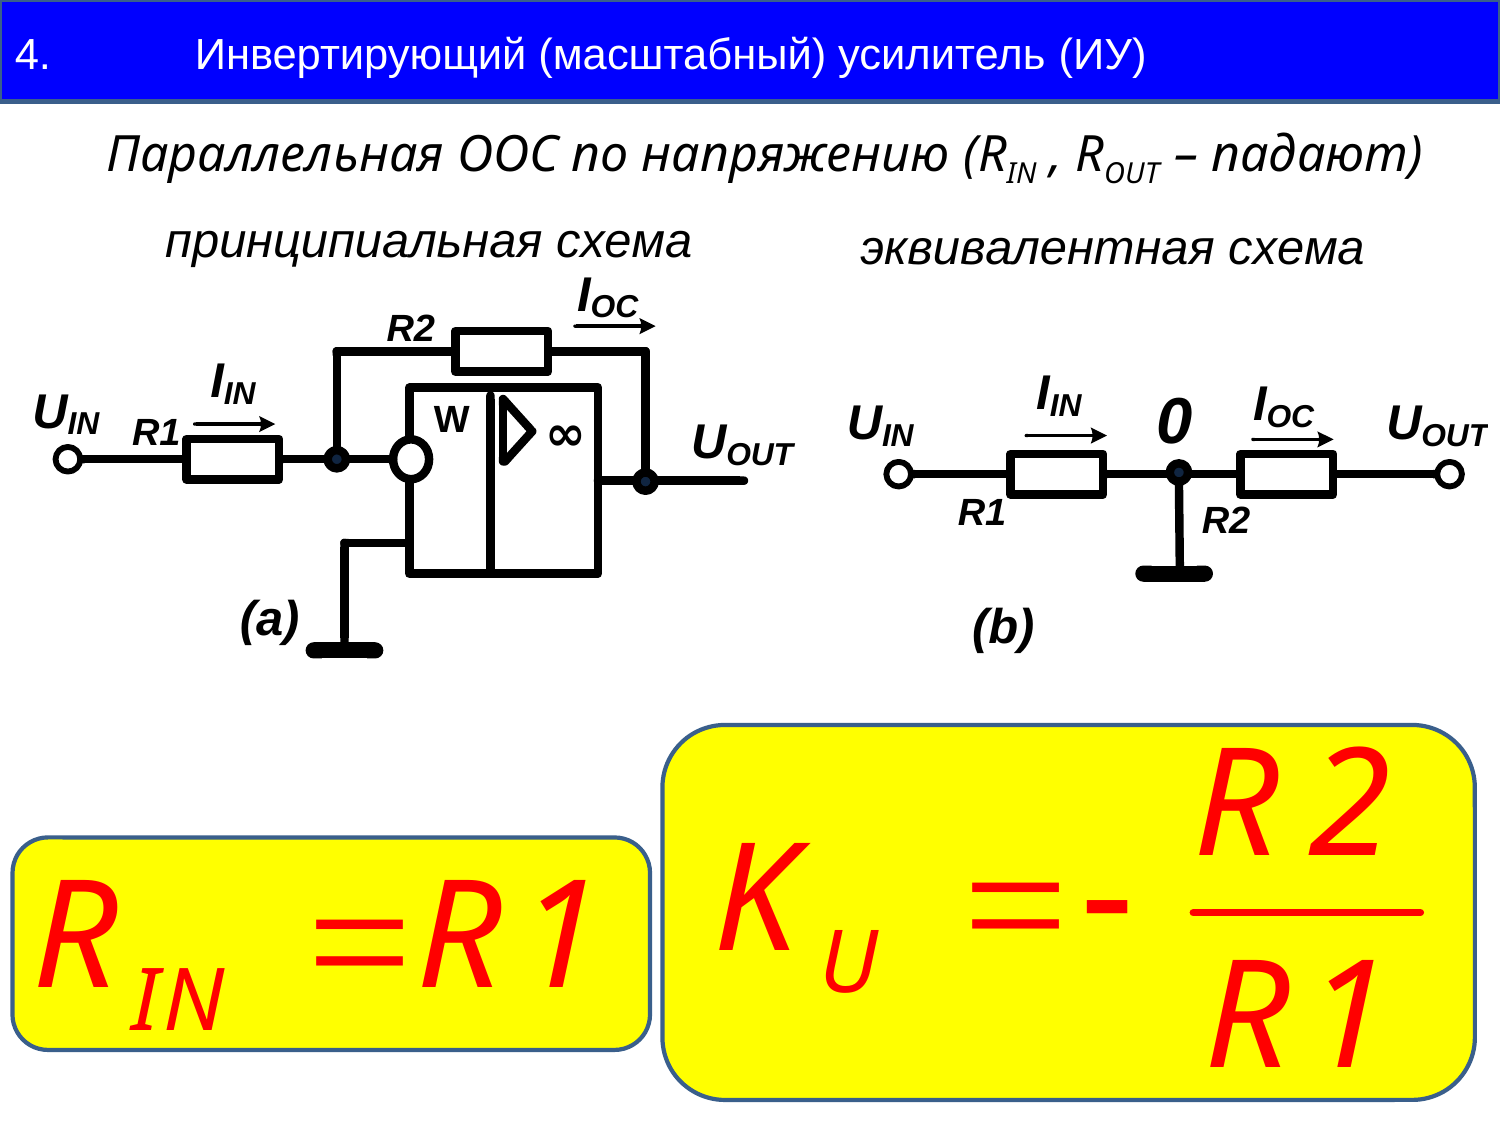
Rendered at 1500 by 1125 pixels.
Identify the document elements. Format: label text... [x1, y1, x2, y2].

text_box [699, 733, 1451, 1101]
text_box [18, 178, 1488, 725]
text_box 4. Инвертирующий (масштабный) усилитель (ИУ) [0, 1, 1500, 104]
text_box [1454, 738, 1477, 1087]
text_box [660, 733, 694, 1095]
text_box [648, 856, 653, 1032]
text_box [18, 837, 644, 1063]
text_box Параллельная ООС по напряжению (RIN , ROUT – падают) [14, 113, 1500, 197]
